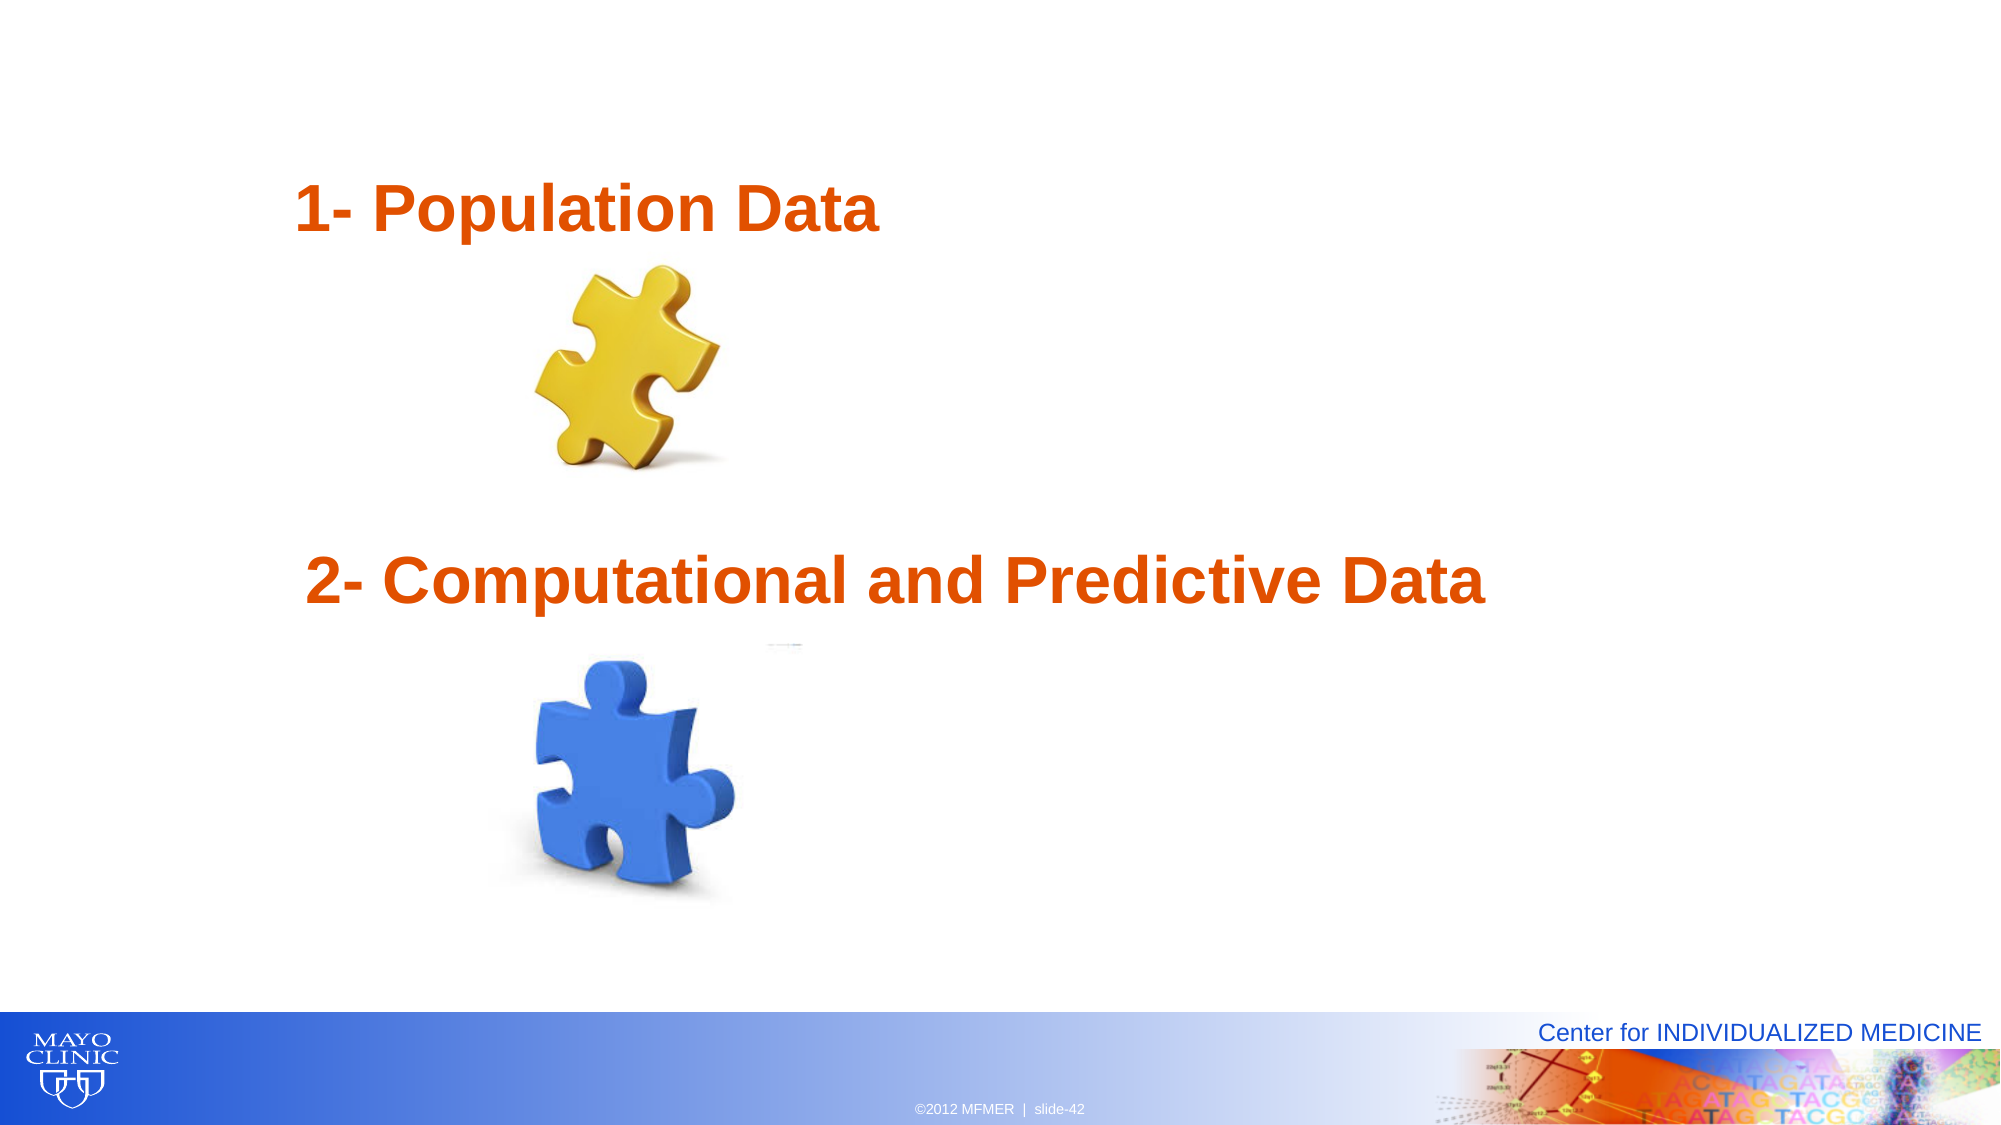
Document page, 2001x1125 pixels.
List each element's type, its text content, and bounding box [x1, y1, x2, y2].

picture [1378, 1049, 2000, 1125]
picture [444, 643, 803, 912]
picture [500, 236, 752, 479]
title 1- Population Data [294, 28, 1000, 253]
text_box 2- Computational and Predictive Data [305, 400, 1515, 626]
